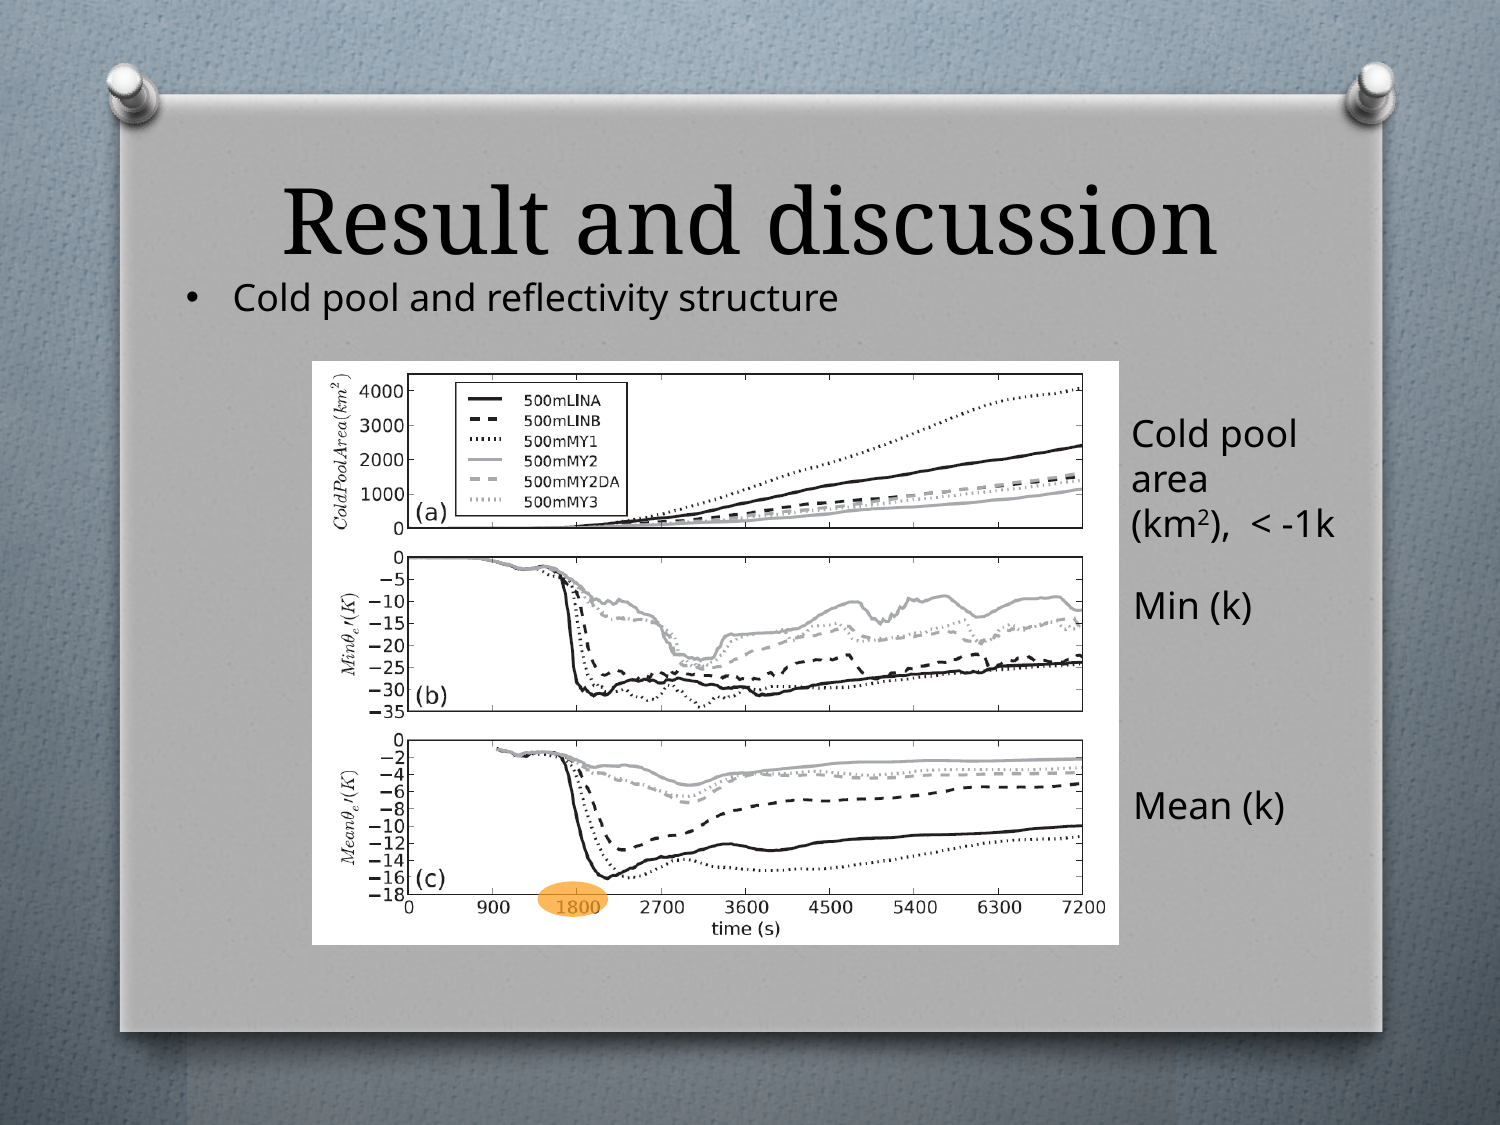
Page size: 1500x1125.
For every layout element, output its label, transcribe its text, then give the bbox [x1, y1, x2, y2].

picture [312, 361, 1119, 945]
title Result and discussion [179, 134, 1323, 303]
text_box Cold pool and reflectivity structure [171, 266, 1010, 327]
picture [1317, 35, 1439, 156]
picture [75, 29, 198, 153]
